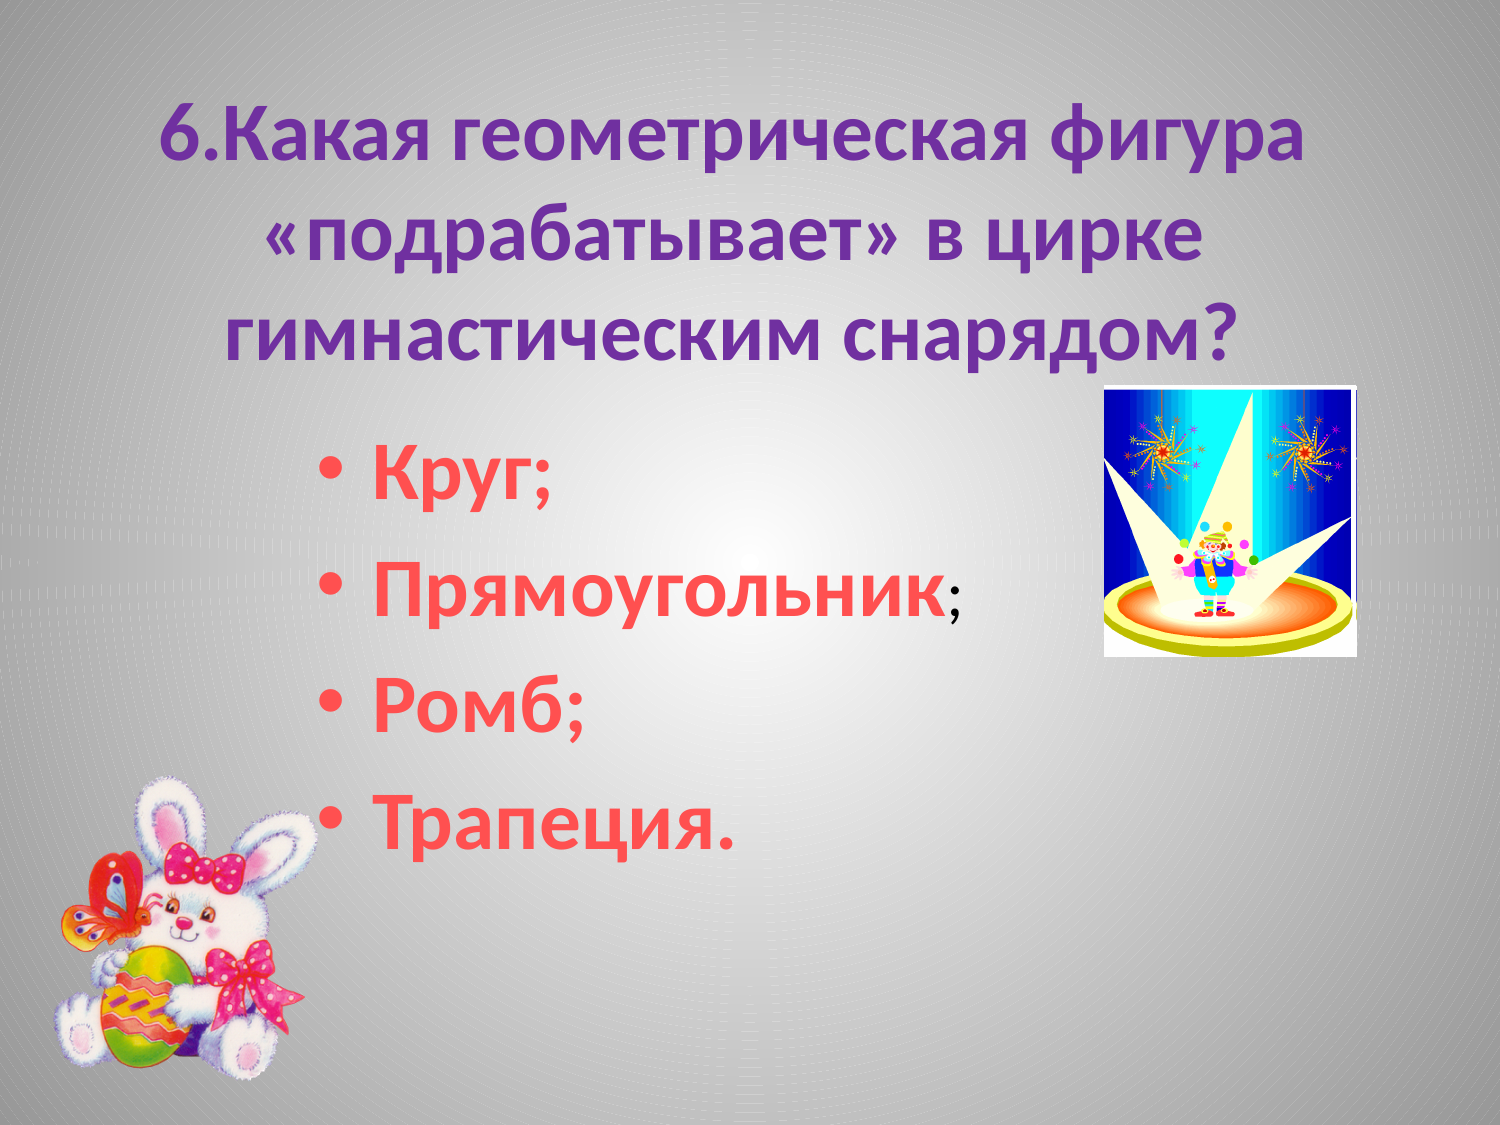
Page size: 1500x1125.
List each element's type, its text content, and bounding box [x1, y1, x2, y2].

picture [52, 774, 319, 1083]
title 6.Какая геометрическая фигура «подрабатывает» в цирке гимнастическим снарядом? [40, 44, 1426, 410]
list Круг; Прямоугольник; Ромб; Трапеция. [300, 408, 1426, 1006]
picture [1104, 385, 1357, 658]
